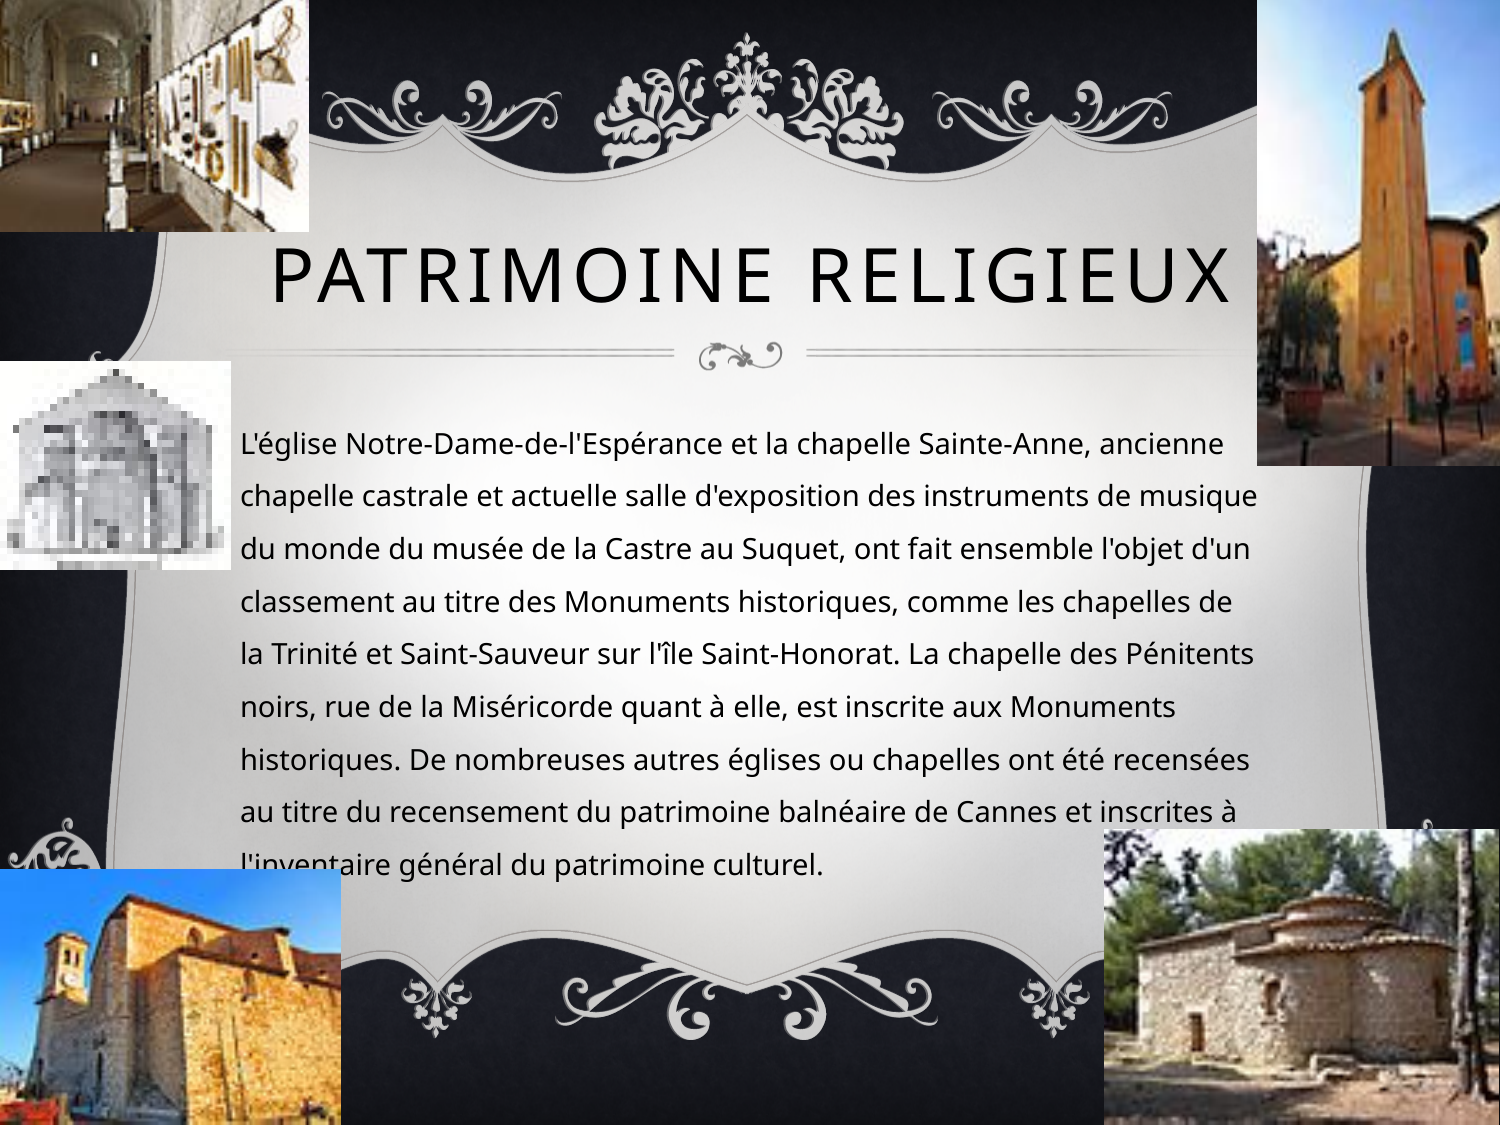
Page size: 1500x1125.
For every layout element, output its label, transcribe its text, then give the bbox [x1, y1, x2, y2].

list L'église Notre-Dame-de-l'Espérance et la chapelle Sainte-Anne, ancienne chapelle castrale et actuelle salle d'exposition des instruments de musique du monde du musée de la Castre au Suquet, ont fait ensemble l'objet d'un classement au titre des Monuments historiques, comme les chapelles de la Trinité et Saint-Sauveur sur l'île Saint-Honorat. La chapelle des Pénitents noirs, rue de la Miséricorde quant à elle, est inscrite aux Monuments historiques. De nombreuses autres églises ou chapelles ont été recensées au titre du recensement du patrimoine balnéaire de Cannes et inscrites à l'inventaire général du patrimoine culturel. [225, 399, 1275, 900]
picture [0, 0, 1500, 1125]
title Patrimoine religieux [225, 212, 1257, 325]
